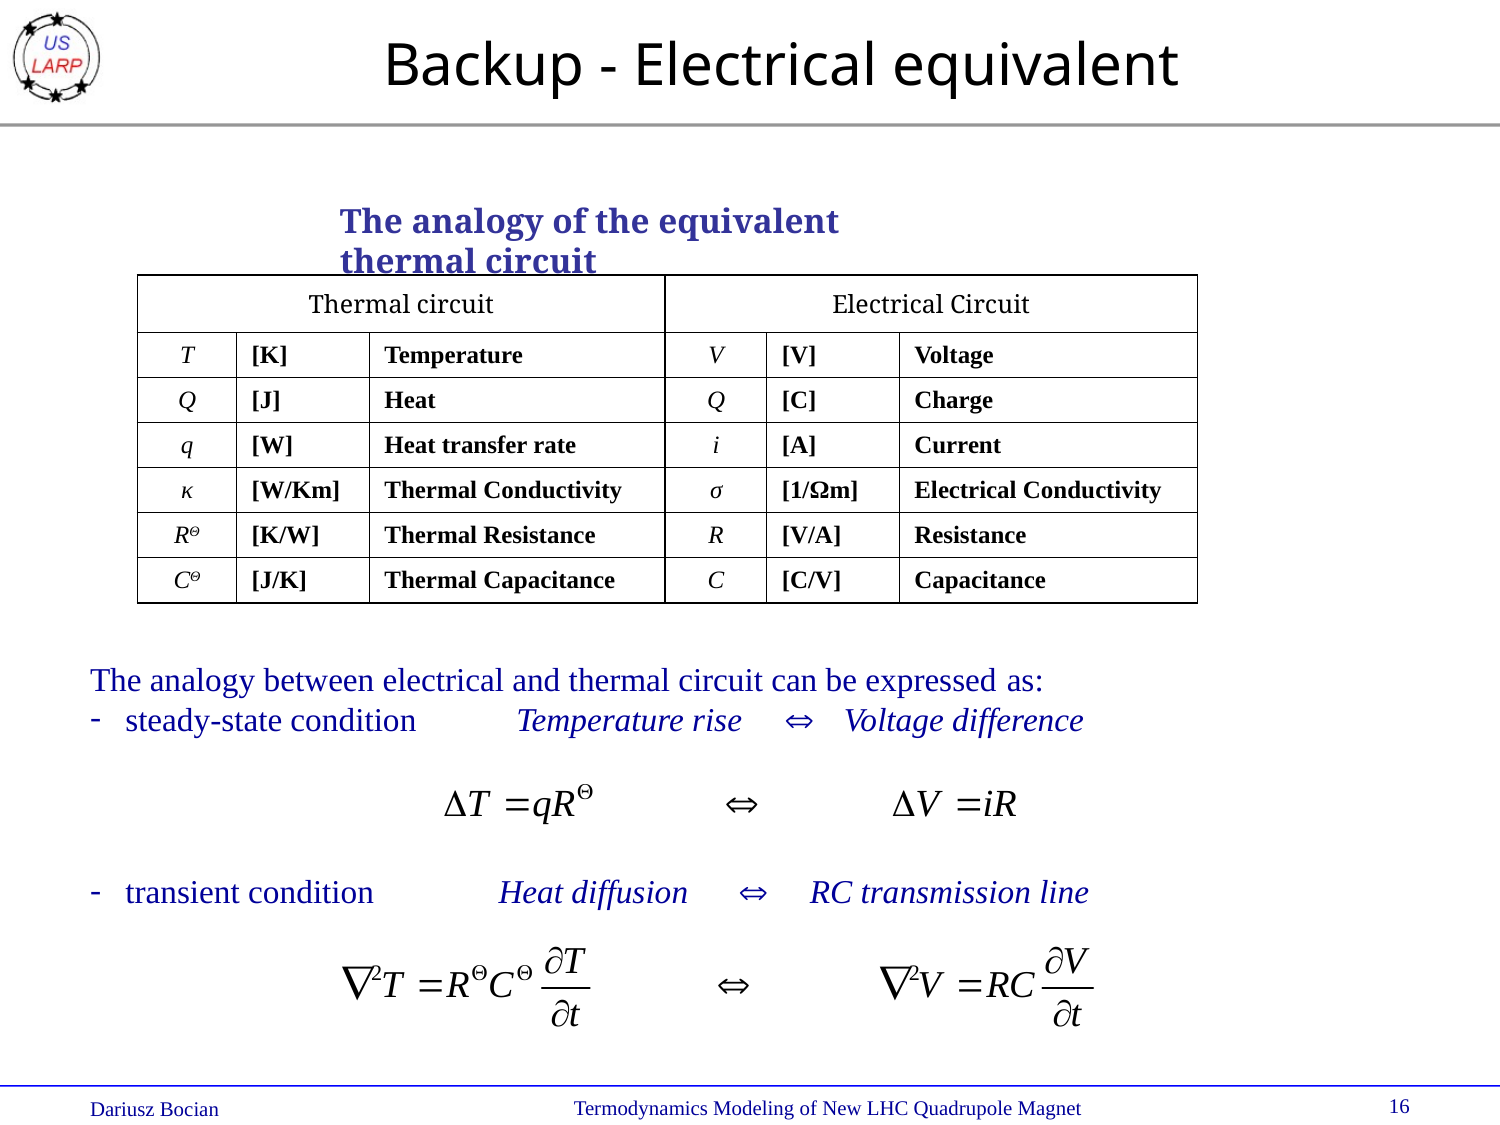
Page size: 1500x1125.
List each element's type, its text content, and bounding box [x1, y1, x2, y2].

table_cell σ [666, 468, 766, 512]
table_cell C [666, 558, 766, 602]
table_cell R [666, 513, 766, 557]
table_cell Heat [370, 378, 664, 422]
slide_number 16 [1349, 1084, 1426, 1125]
text_box The analogy of the equivalent thermal circuit [324, 192, 990, 274]
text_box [337, 937, 1101, 1036]
table_cell [V] [767, 333, 899, 377]
table_cell Q [138, 378, 236, 422]
table_cell T [138, 333, 236, 377]
table_cell V [666, 333, 766, 377]
table_cell Capacitance [900, 558, 1197, 602]
table_cell [V/A] [767, 513, 899, 557]
table_cell [W/Km] [237, 468, 369, 512]
footer Termodynamics Modeling of New LHC Quadrupole Magnet [299, 1087, 1349, 1125]
table_cell Thermal Resistance [370, 513, 664, 557]
text_box The analogy between electrical and thermal circuit can be expressed as: steady-state condition Temperature rise  Voltage difference [74, 650, 1438, 746]
table_cell [J] [237, 378, 369, 422]
title Backup - Electrical equivalent [162, 12, 1401, 113]
table_cell Electrical Conductivity [900, 468, 1197, 512]
table_cell Resistance [900, 513, 1197, 557]
table_cell [K/W] [237, 513, 369, 557]
table_cell [1/Ωm] [767, 468, 899, 512]
table_cell i [666, 423, 766, 467]
text_box transient condition Heat diffusion  RC transmission line [74, 862, 1164, 918]
table_cell [K] [237, 333, 369, 377]
table_cell RΘ [138, 513, 236, 557]
table_cell κ [138, 468, 236, 512]
table_cell CΘ [138, 558, 236, 602]
table_cell Voltage [900, 333, 1197, 377]
table_cell Charge [900, 378, 1197, 422]
table_cell [W] [237, 423, 369, 467]
table_cell [C/V] [767, 558, 899, 602]
table_cell [J/K] [237, 558, 369, 602]
table_cell Thermal Conductivity [370, 468, 664, 512]
table_cell [A] [767, 423, 899, 467]
picture [0, 0, 113, 113]
table_cell [C] [767, 378, 899, 422]
table_cell Temperature [370, 333, 664, 377]
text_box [437, 762, 1026, 843]
slide_number Dariusz Bocian [74, 1088, 299, 1125]
table_cell Current [900, 423, 1197, 467]
table_cell Q [666, 378, 766, 422]
table_header Thermal circuit [138, 276, 664, 332]
table_cell q [138, 423, 236, 467]
table_cell Thermal Capacitance [370, 558, 664, 602]
table_cell Heat transfer rate [370, 423, 664, 467]
table_header Electrical Circuit [666, 276, 1197, 332]
